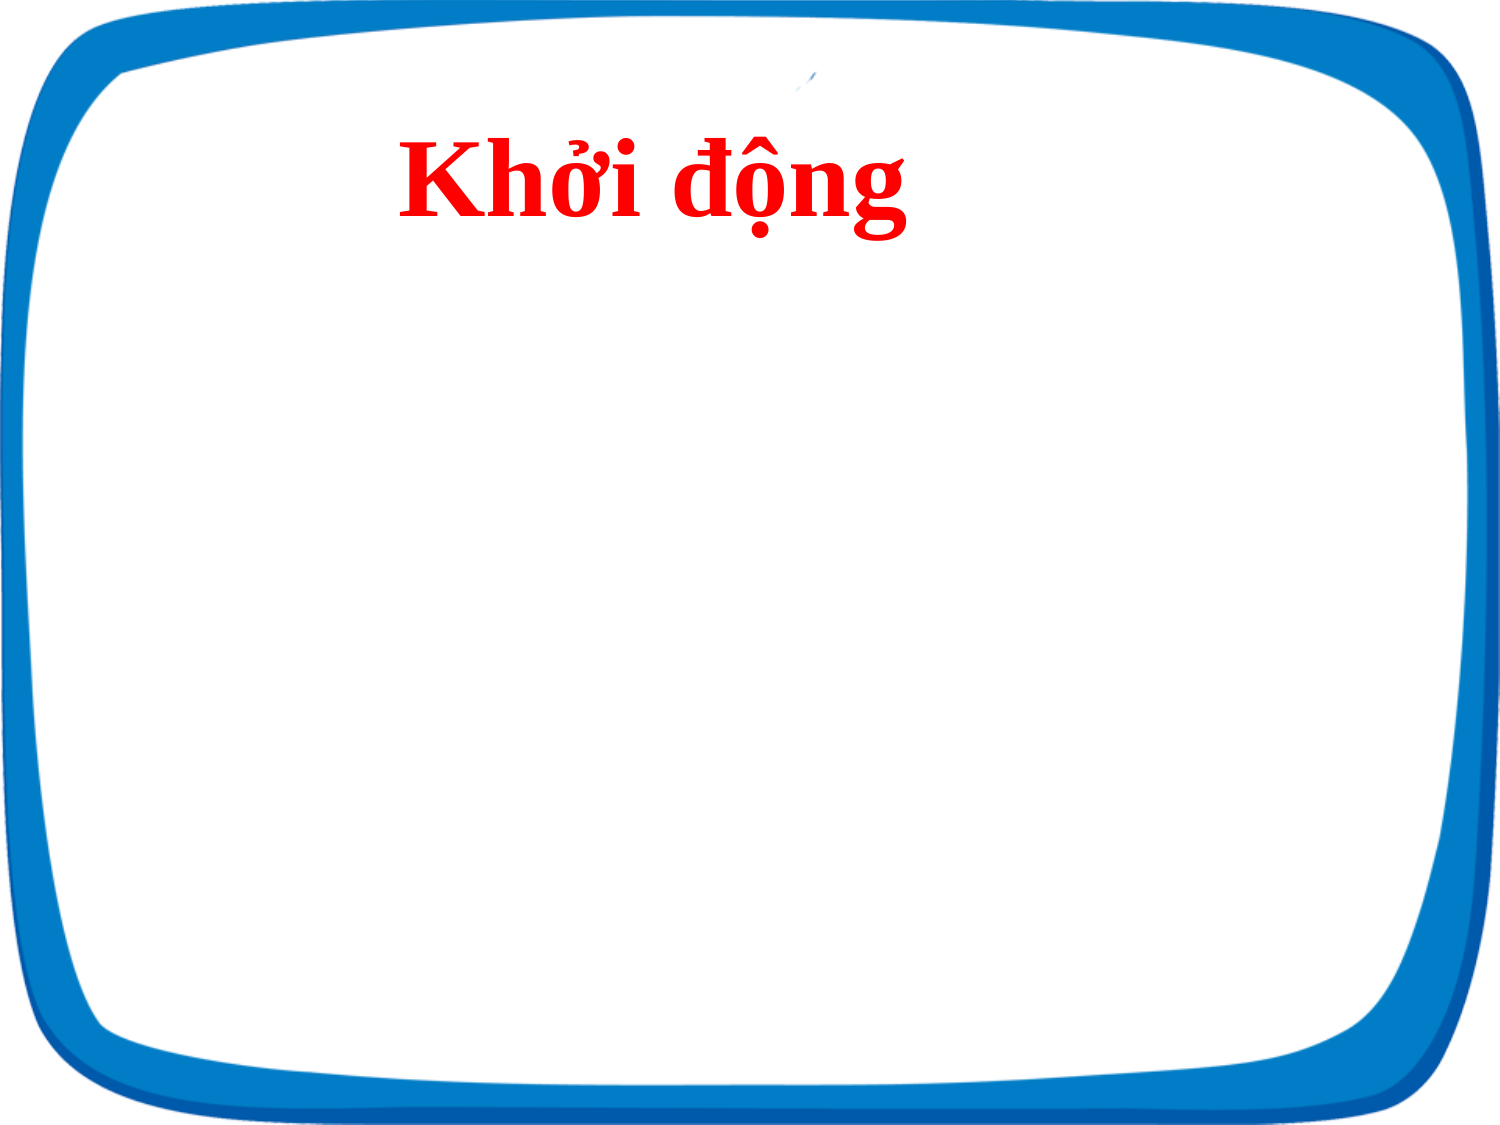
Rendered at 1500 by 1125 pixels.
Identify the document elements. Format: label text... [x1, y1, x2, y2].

title Khởi động [383, 71, 971, 289]
picture [0, 0, 1500, 1125]
